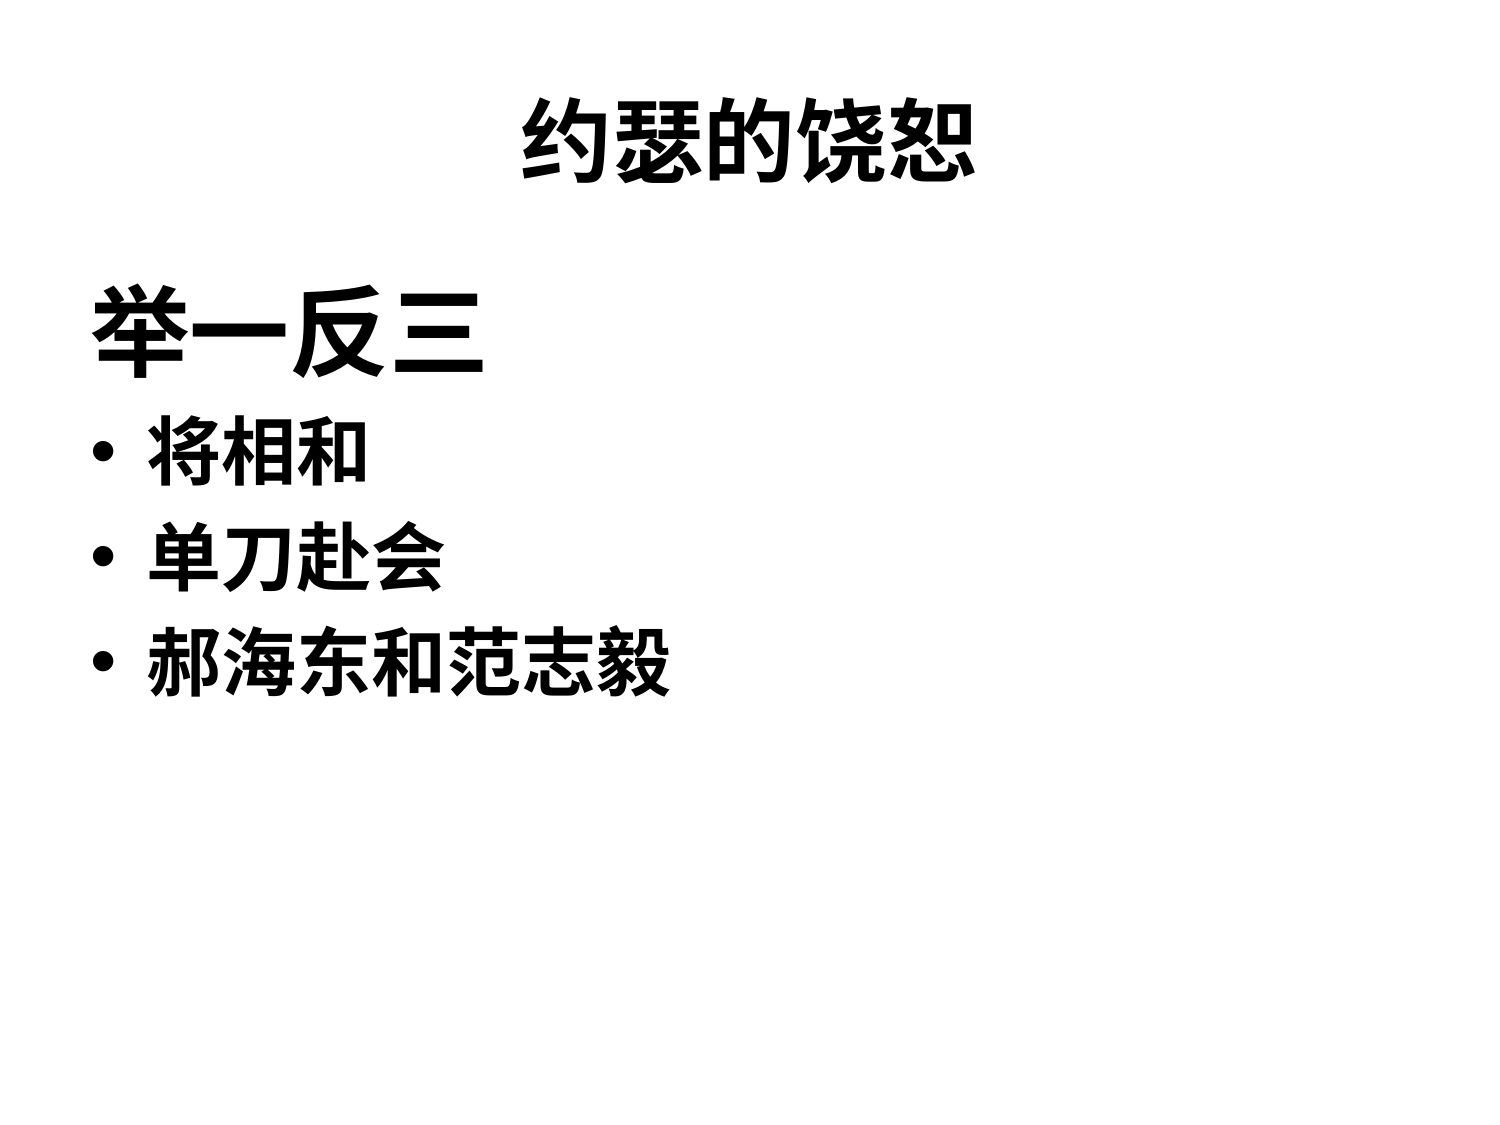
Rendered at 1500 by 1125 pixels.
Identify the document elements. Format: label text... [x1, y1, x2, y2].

list 举一反三 将相和 单刀赴会 郝海东和范志毅 [75, 262, 1425, 1113]
title 约瑟的饶恕 [75, 45, 1425, 233]
